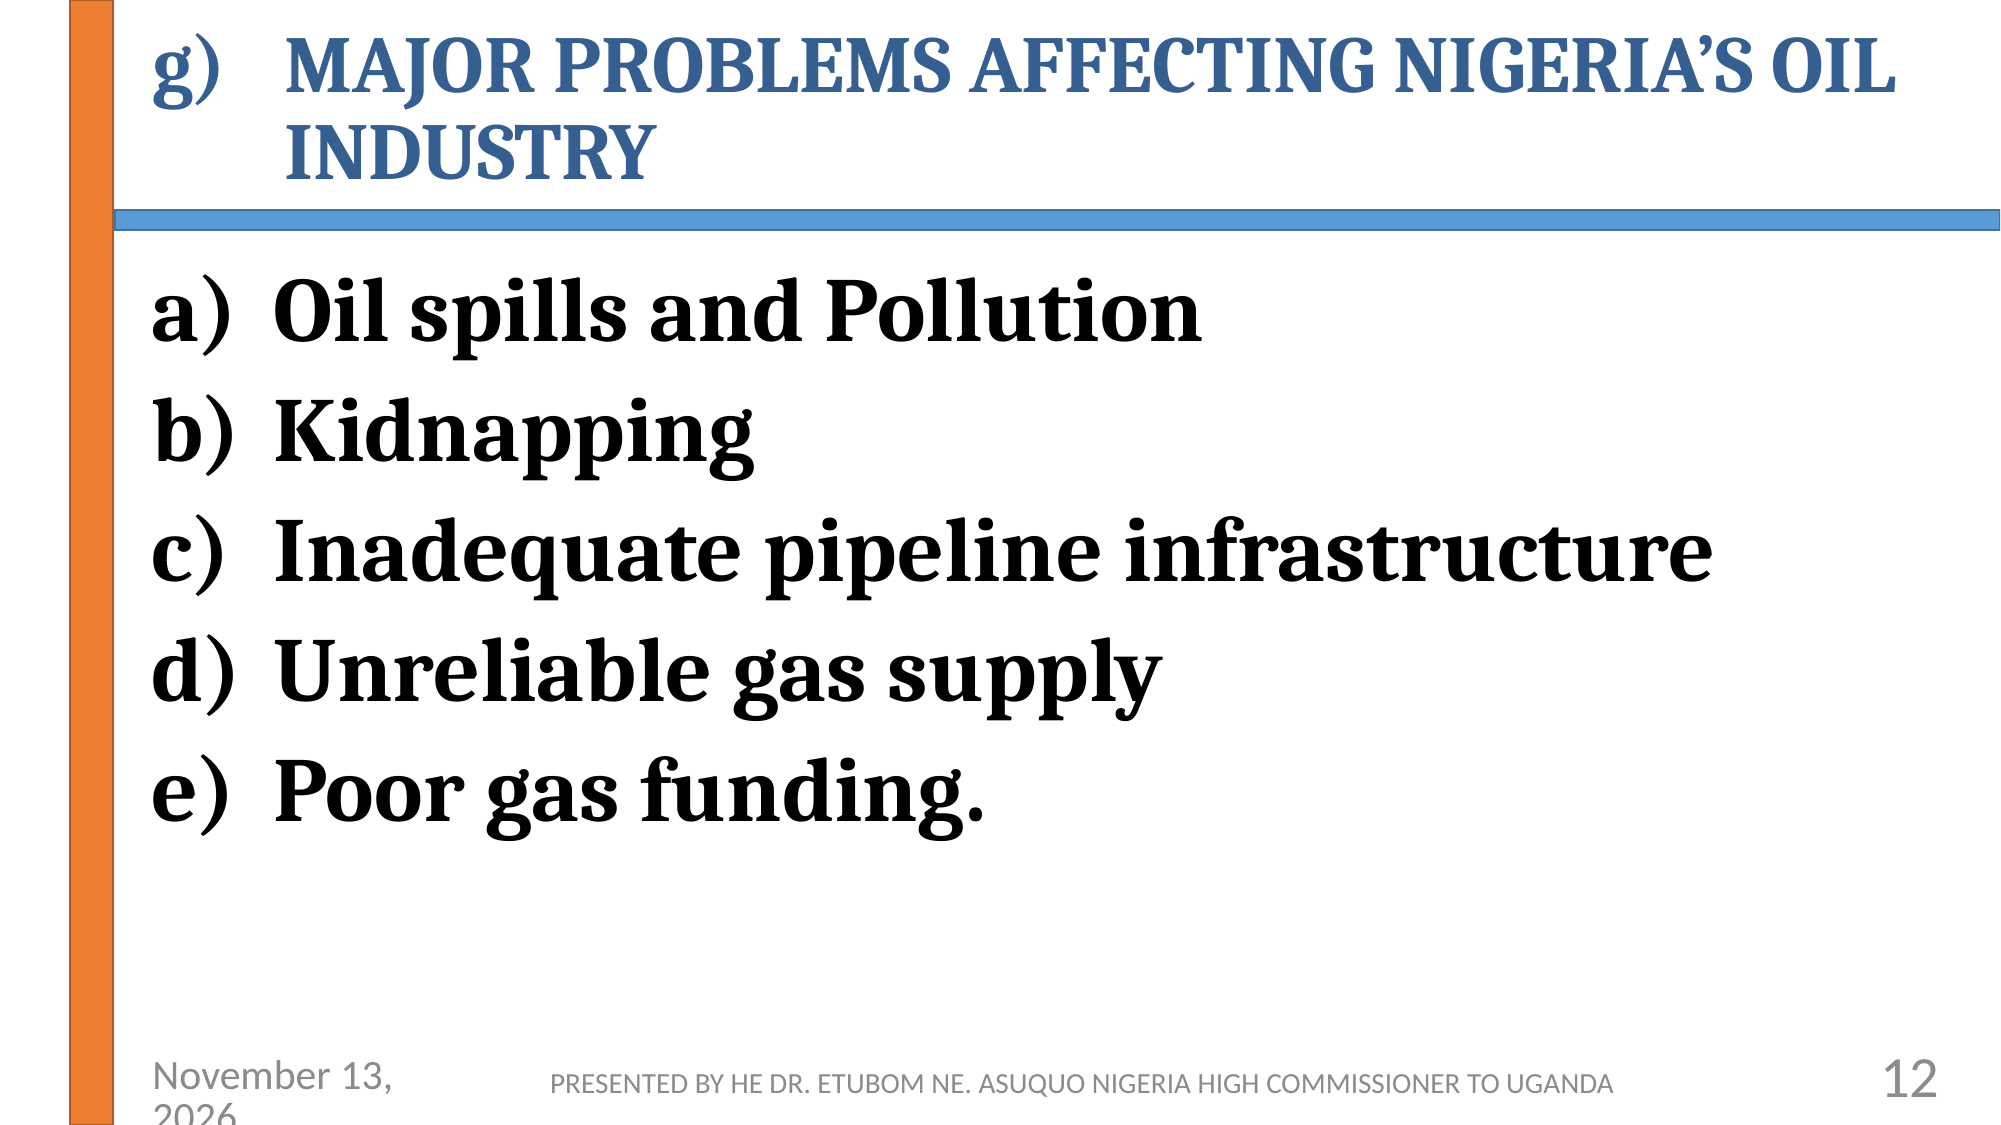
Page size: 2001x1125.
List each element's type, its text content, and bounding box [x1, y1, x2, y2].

list Oil spills and Pollution Kidnapping Inadequate pipeline infrastructure Unreliable gas supply Poor gas funding. [136, 255, 1948, 1019]
footer PRESENTED BY HE DR. ETUBOM NE. ASUQUO NIGERIA HIGH COMMISSIONER TO UGANDA [472, 1052, 1693, 1112]
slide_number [137, 1042, 432, 1103]
title MAJOR PROBLEMS AFFECTING NIGERIA’S OIL INDUSTRY [137, 14, 1939, 205]
slide_number 12 [1854, 1036, 1955, 1113]
